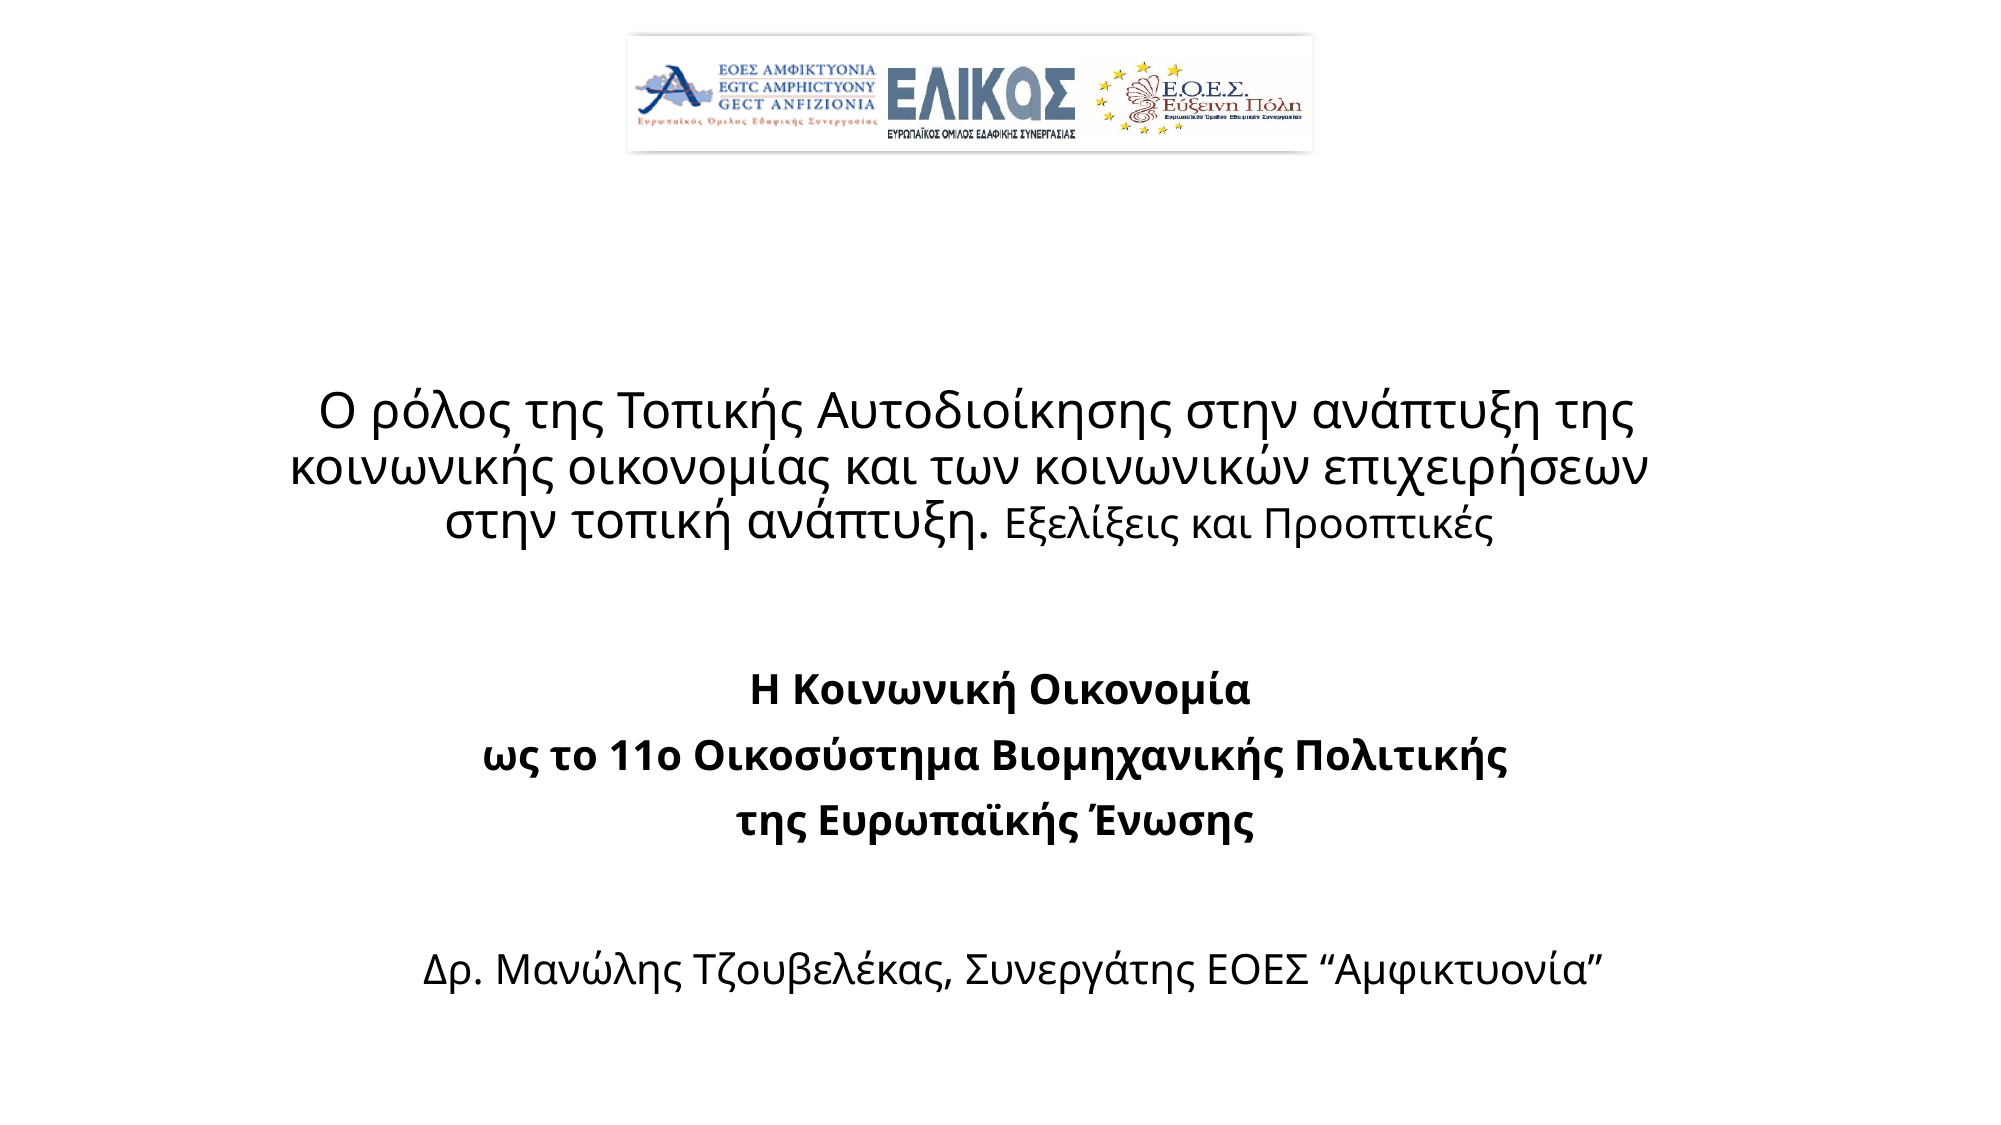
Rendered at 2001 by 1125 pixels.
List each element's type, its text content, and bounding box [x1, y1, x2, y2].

subtitle Η Κοινωνική Οικονομία ως το 11ο Οικοσύστημα Βιομηχανικής Πολιτικής της Ευρωπαϊκής Ένωσης [249, 589, 1750, 850]
picture [622, 30, 1317, 156]
text_box Δρ. Μανώλης Τζουβελέκας, Συνεργάτης ΕΟΕΣ “Αμφικτυονία” [262, 941, 1763, 1050]
title Ο ρόλος της Τοπικής Αυτοδιοίκησης στην ανάπτυξη της κοινωνικής οικονομίας και των κοινωνικών επιχειρήσεων στην τοπική ανάπτυξη. Εξελίξεις και Προοπτικές [219, 324, 1720, 557]
